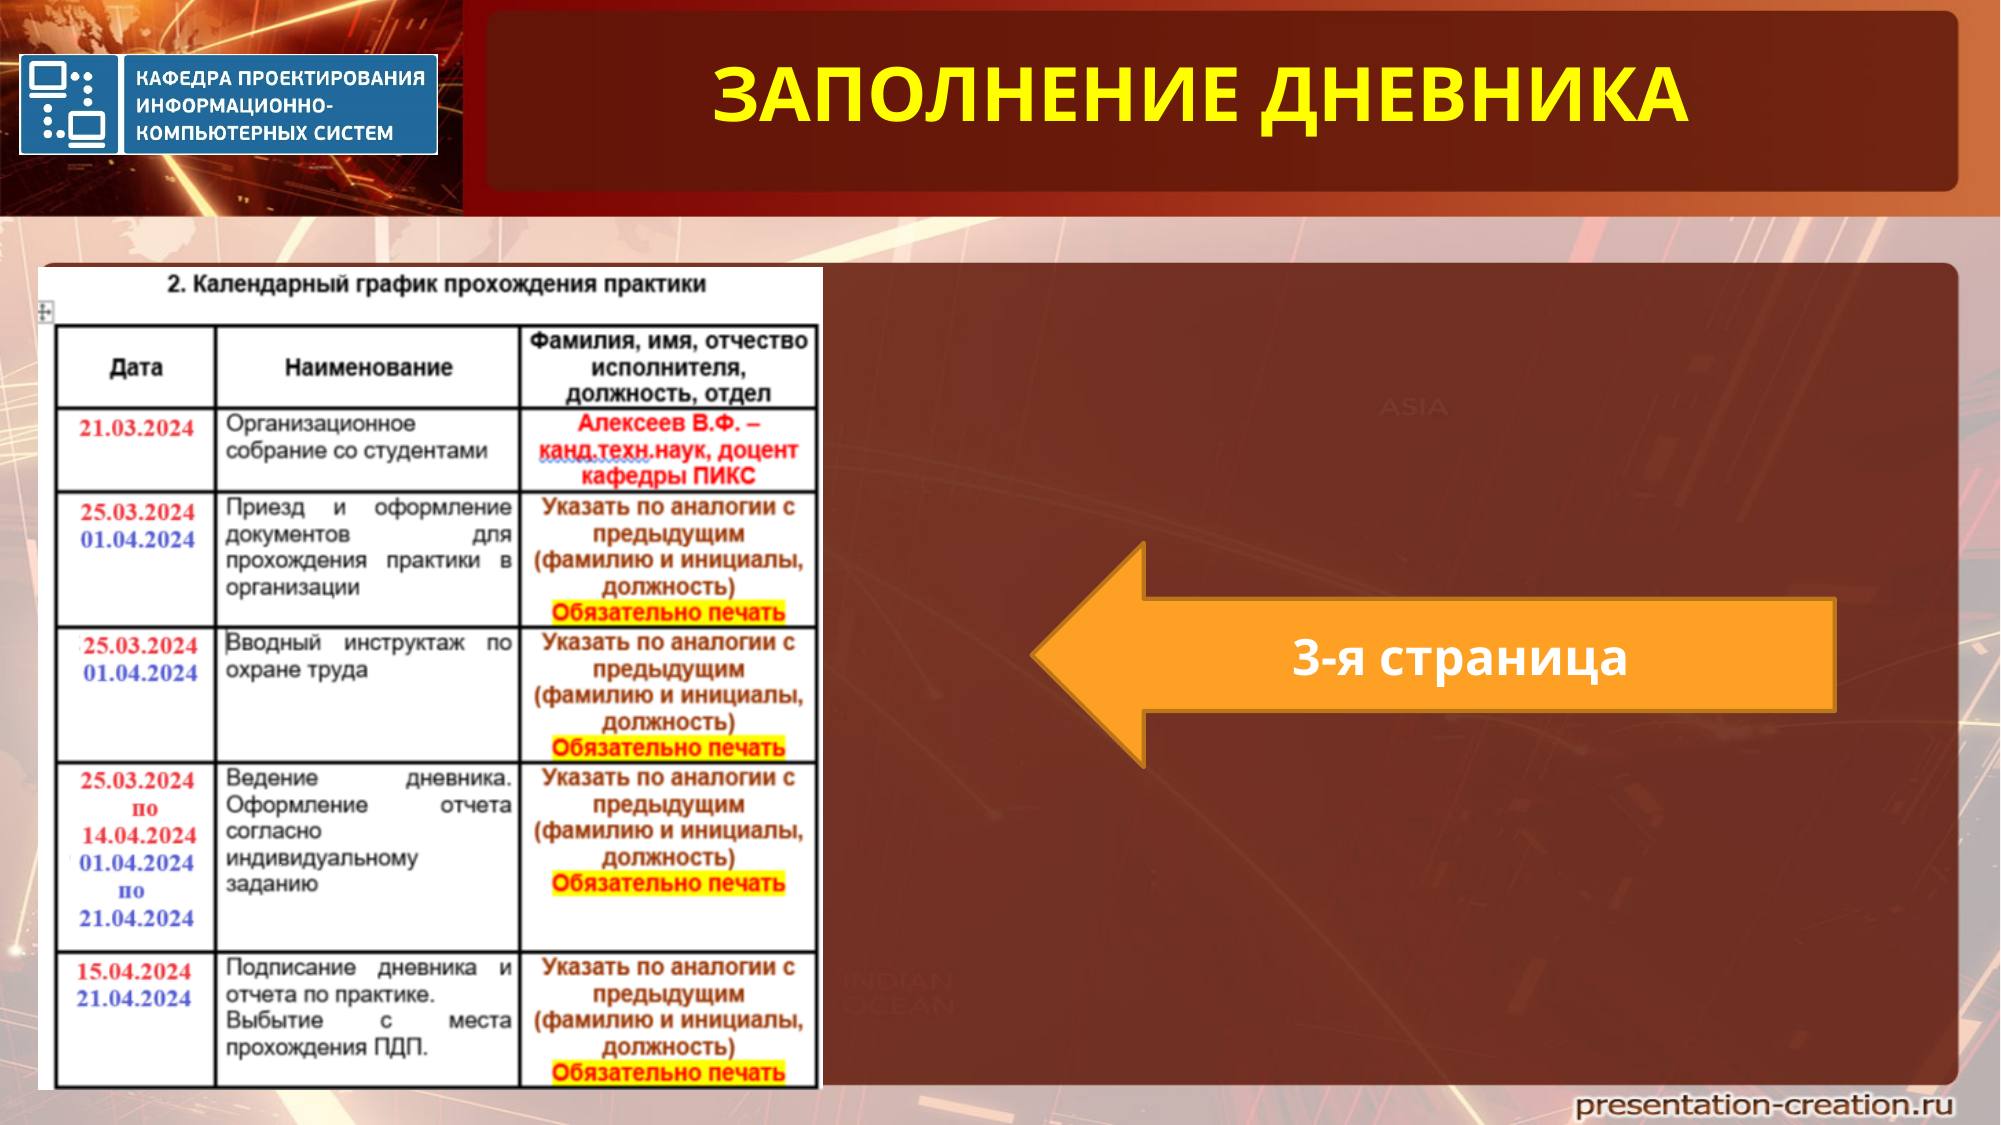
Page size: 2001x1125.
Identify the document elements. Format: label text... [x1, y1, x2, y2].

text_box ЗАПОЛНЕНИЕ ДНЕВНИКА [503, 38, 1898, 144]
picture [0, 0, 2001, 1125]
text_box 3-я страница [1029, 540, 1837, 770]
